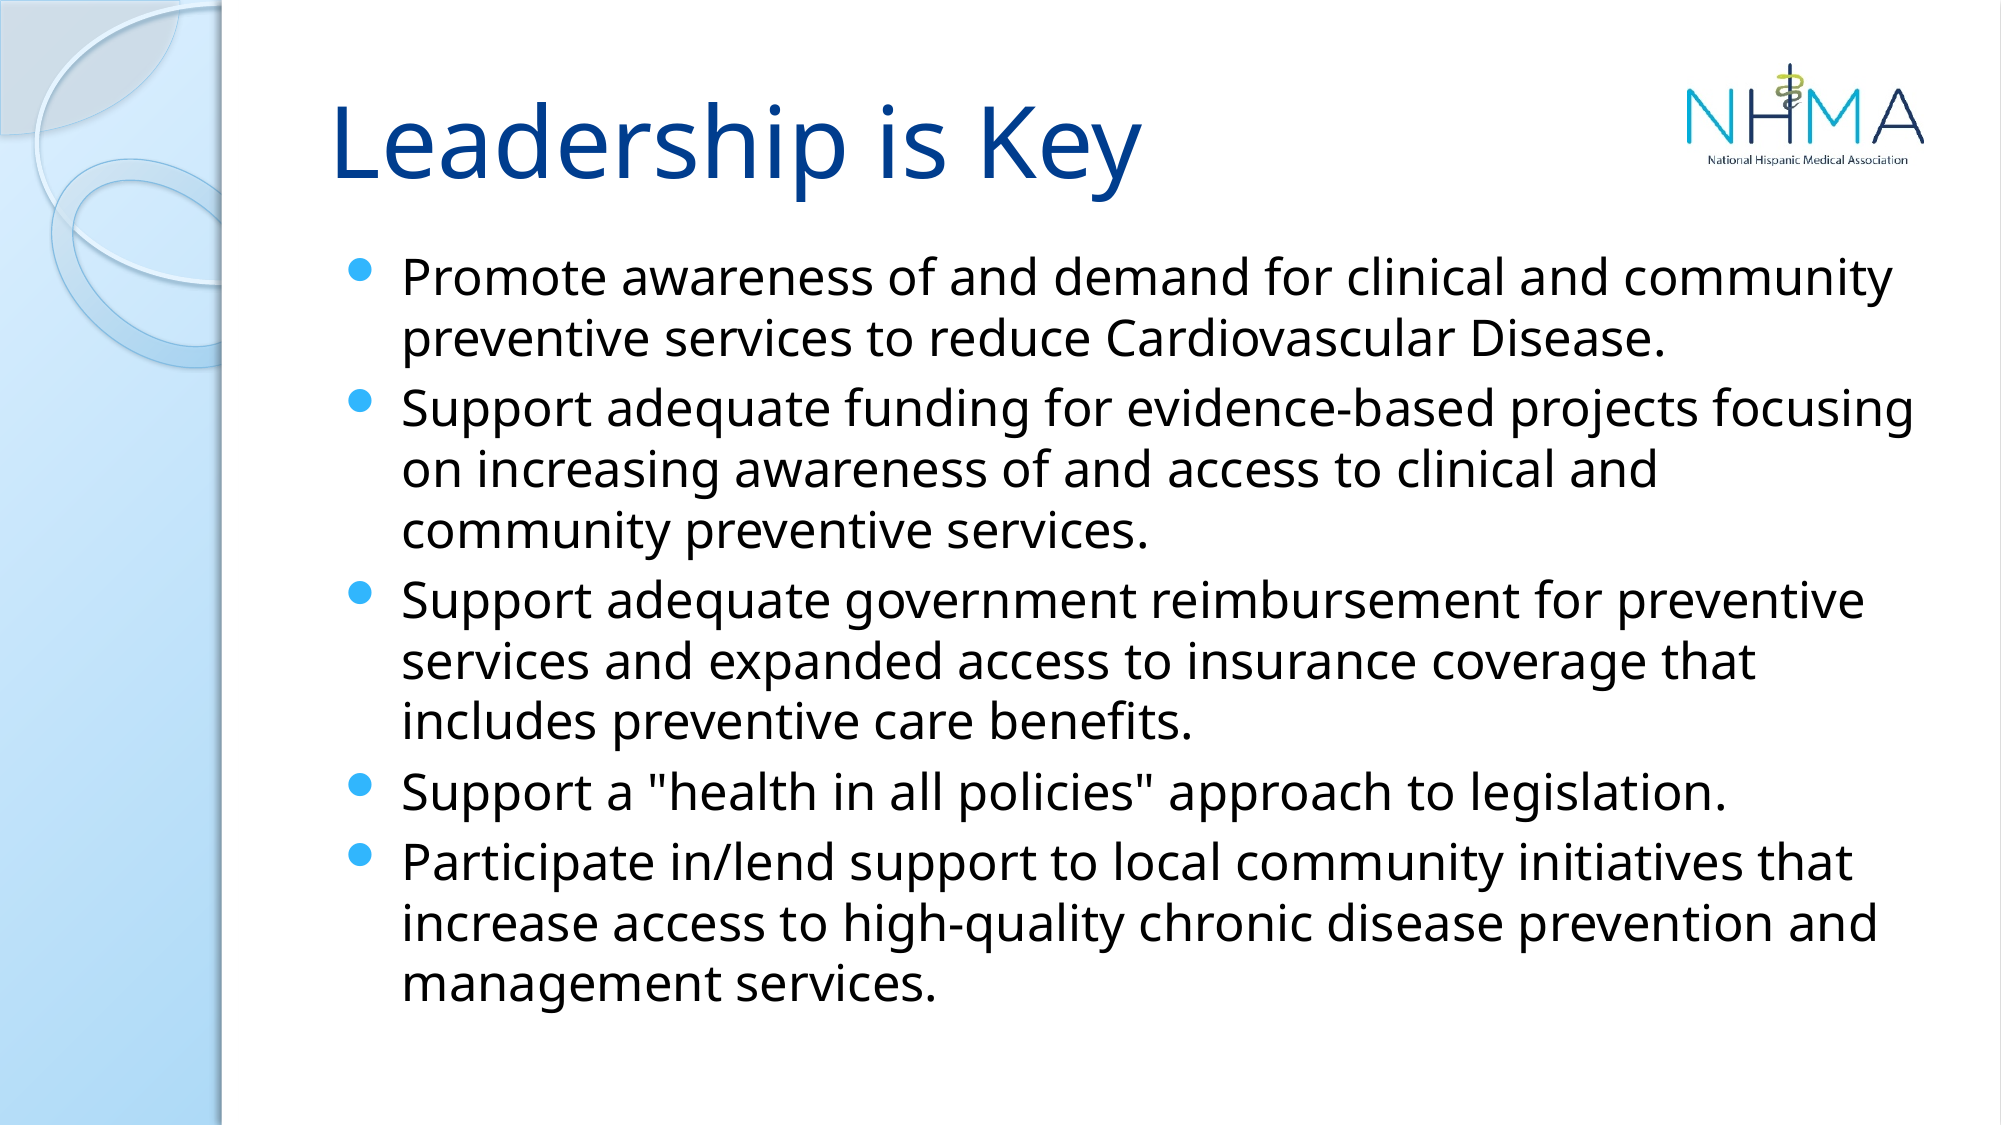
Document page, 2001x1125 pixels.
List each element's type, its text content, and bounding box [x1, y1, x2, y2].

picture [1686, 62, 1924, 166]
title Leadership is Key [313, 45, 1321, 233]
list Promote awareness of and demand for clinical and community preventive services to reduce Cardiovascular Disease. Support adequate funding for evidence-based projects focusing on increasing awareness of and access to clinical and community preventive services. Support adequate government reimbursement for preventive services and expanded access to insurance coverage that includes preventive care benefits. Support a "health in all policies" approach to legislation. Participate in/lend support to local community initiatives that increase access to high-quality chronic disease prevention and management services. [313, 237, 1954, 1025]
